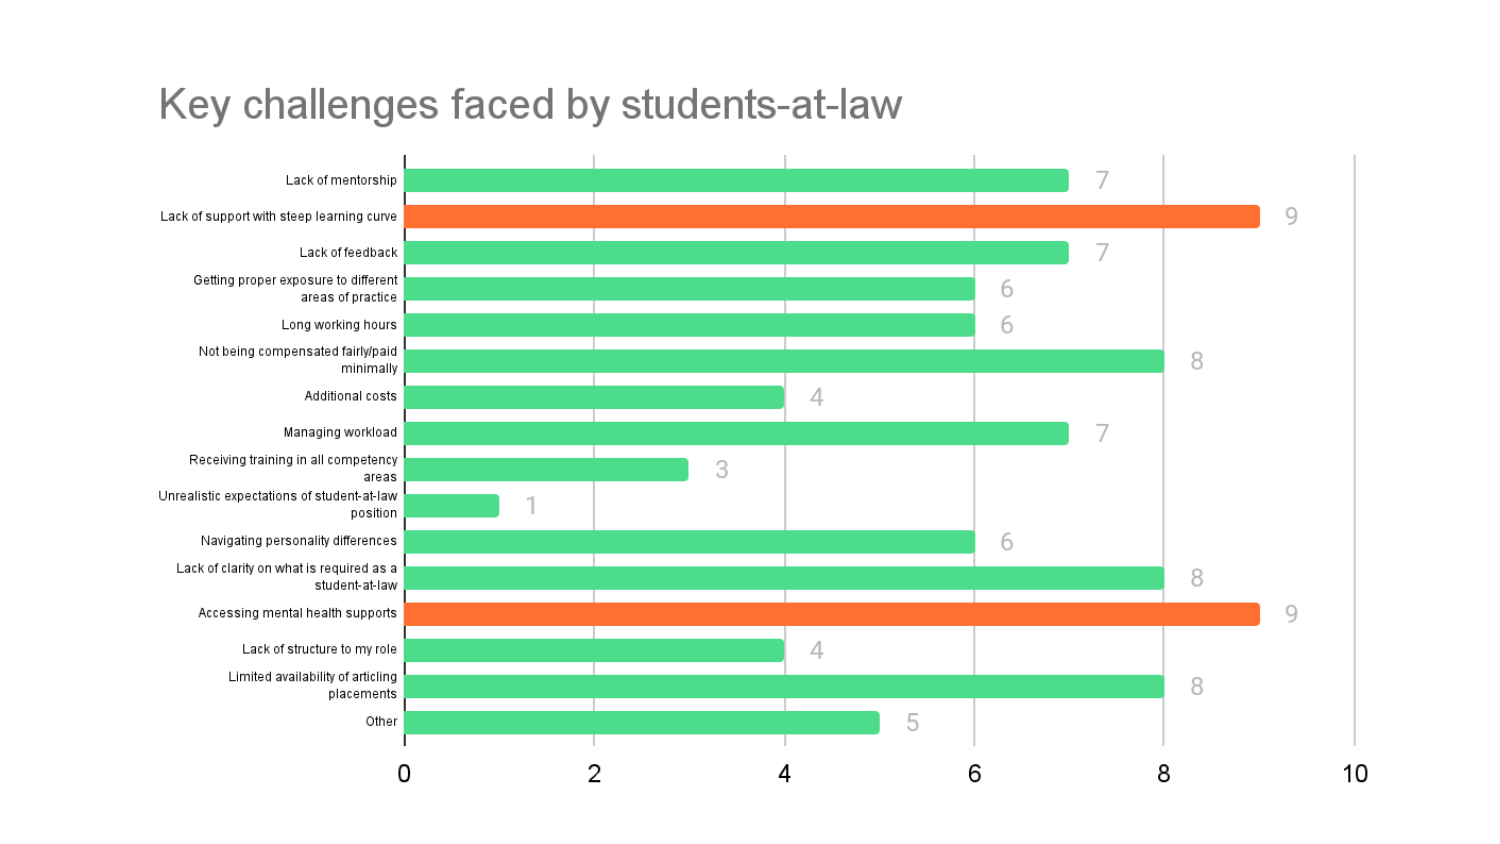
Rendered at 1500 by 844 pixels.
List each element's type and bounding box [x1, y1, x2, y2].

picture [119, 38, 1394, 828]
